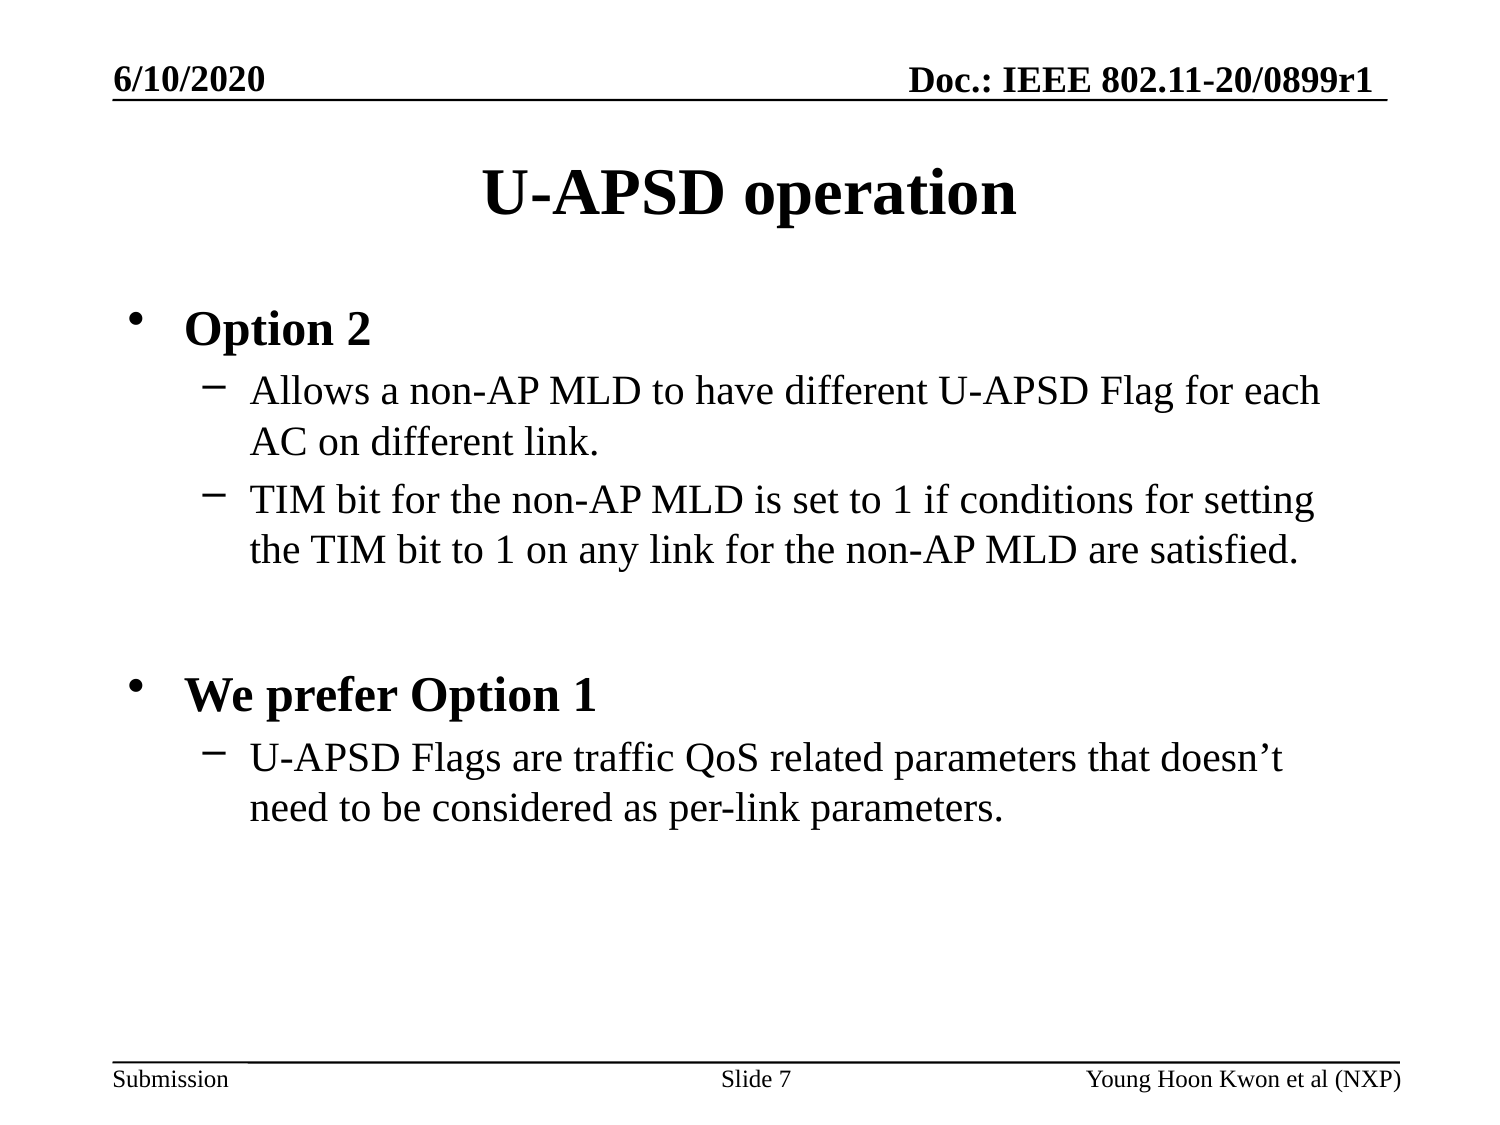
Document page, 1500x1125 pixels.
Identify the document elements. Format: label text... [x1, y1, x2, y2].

title U-APSD operation [112, 112, 1388, 263]
slide_number Slide 7 [712, 1061, 800, 1093]
list Option 2 Allows a non-AP MLD to have different U-APSD Flag for each AC on different link. TIM bit for the non-AP MLD is set to 1 if conditions for setting the TIM bit to 1 on any link for the non-AP MLD are satisfied. We prefer Option 1 U-APSD Flags are traffic QoS related parameters that doesn’t need to be considered as per-link parameters. [112, 287, 1388, 1038]
footer Young Hoon Kwon et al (NXP) [1082, 1061, 1402, 1093]
